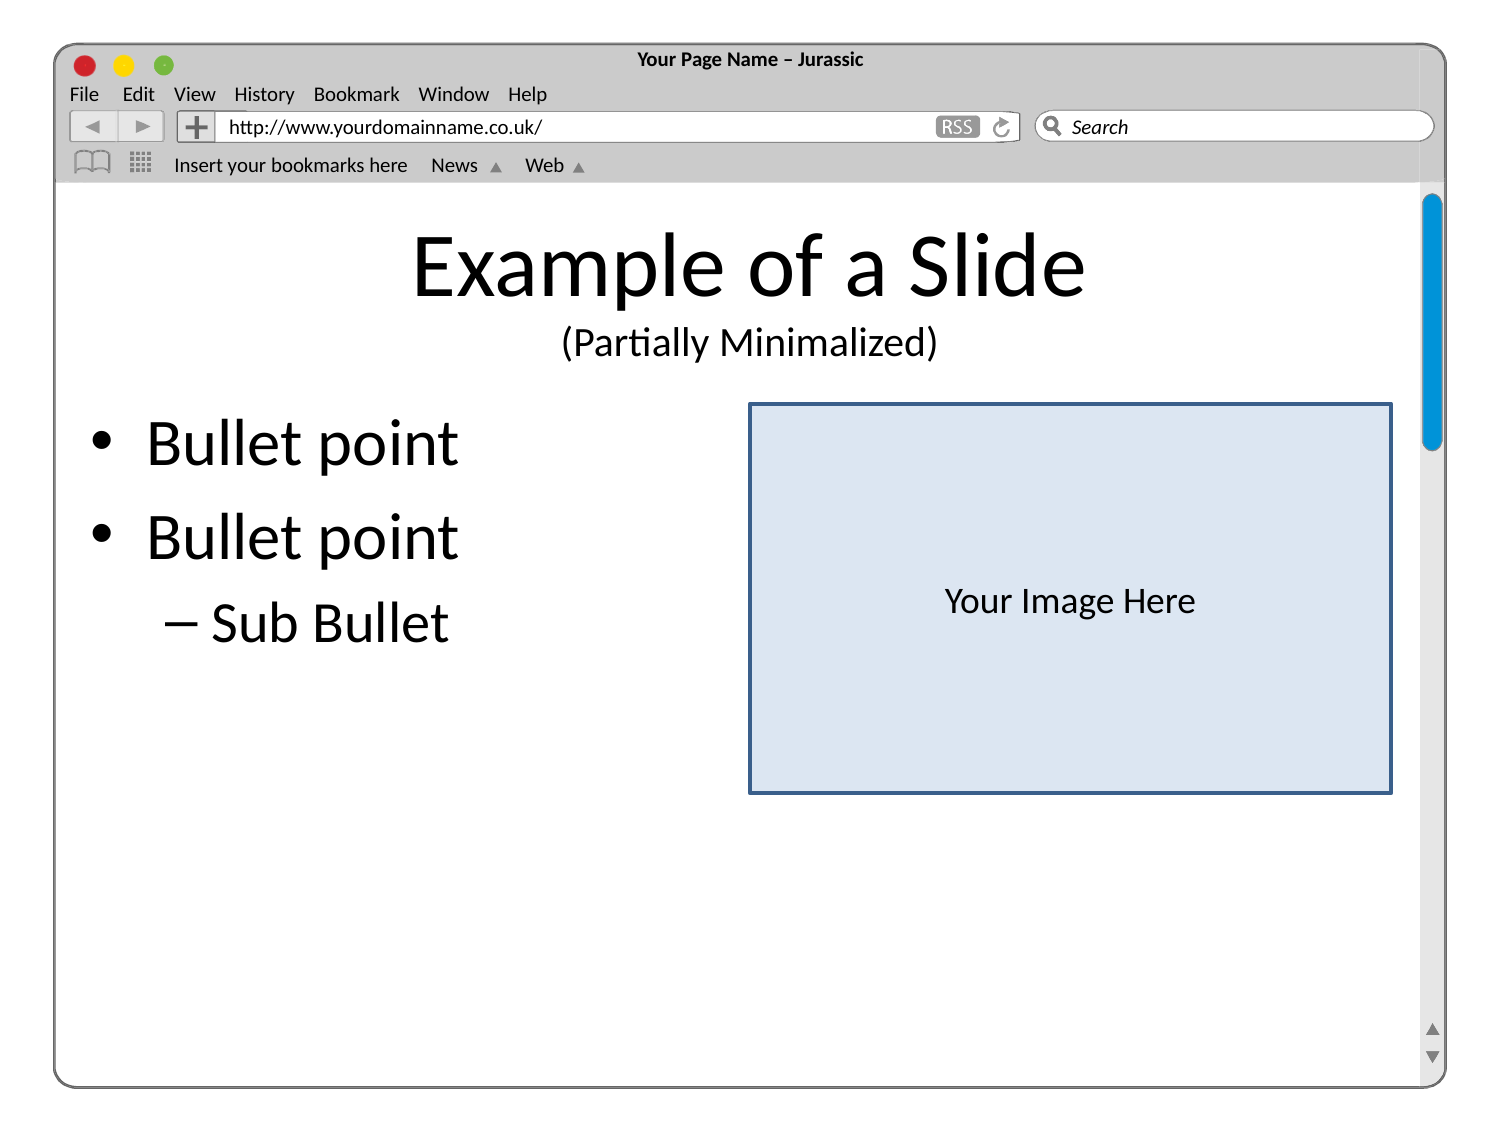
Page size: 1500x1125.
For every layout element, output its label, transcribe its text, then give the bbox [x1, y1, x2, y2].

text_box Your Page Name – Jurassic [622, 37, 879, 41]
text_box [52, 42, 1448, 1089]
